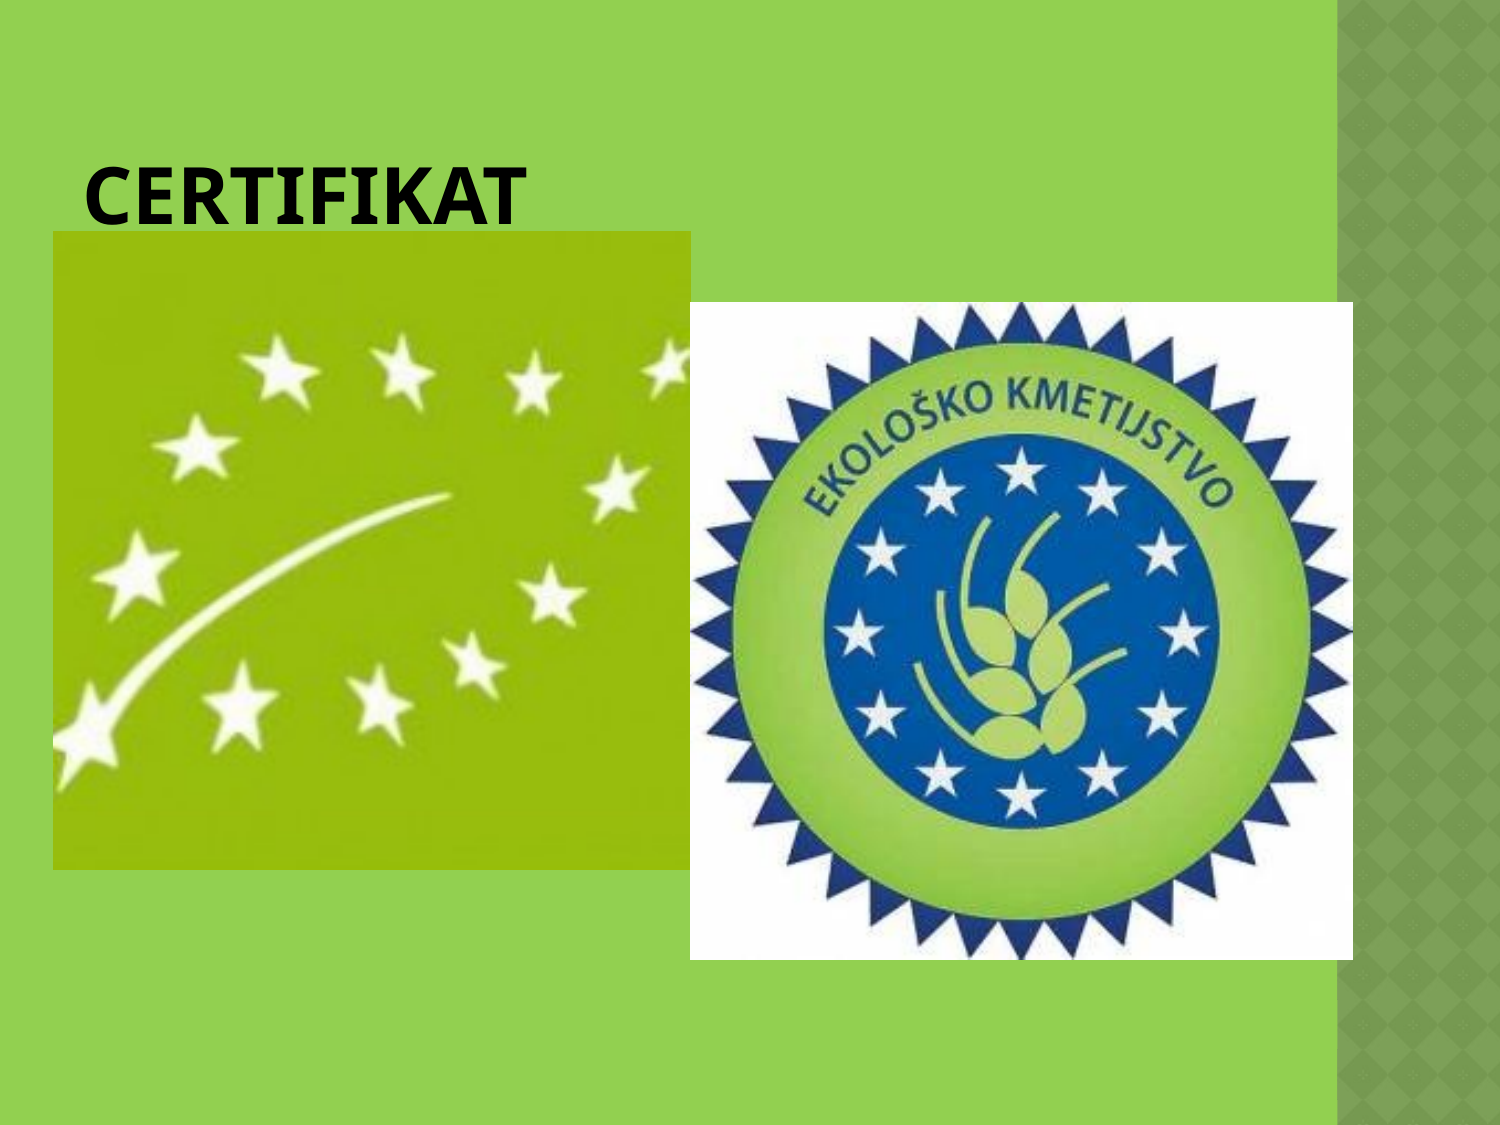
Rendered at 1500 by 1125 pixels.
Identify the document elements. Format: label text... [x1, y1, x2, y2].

title Certifikat [75, 52, 1263, 240]
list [52, 231, 692, 870]
picture [690, 302, 1353, 960]
